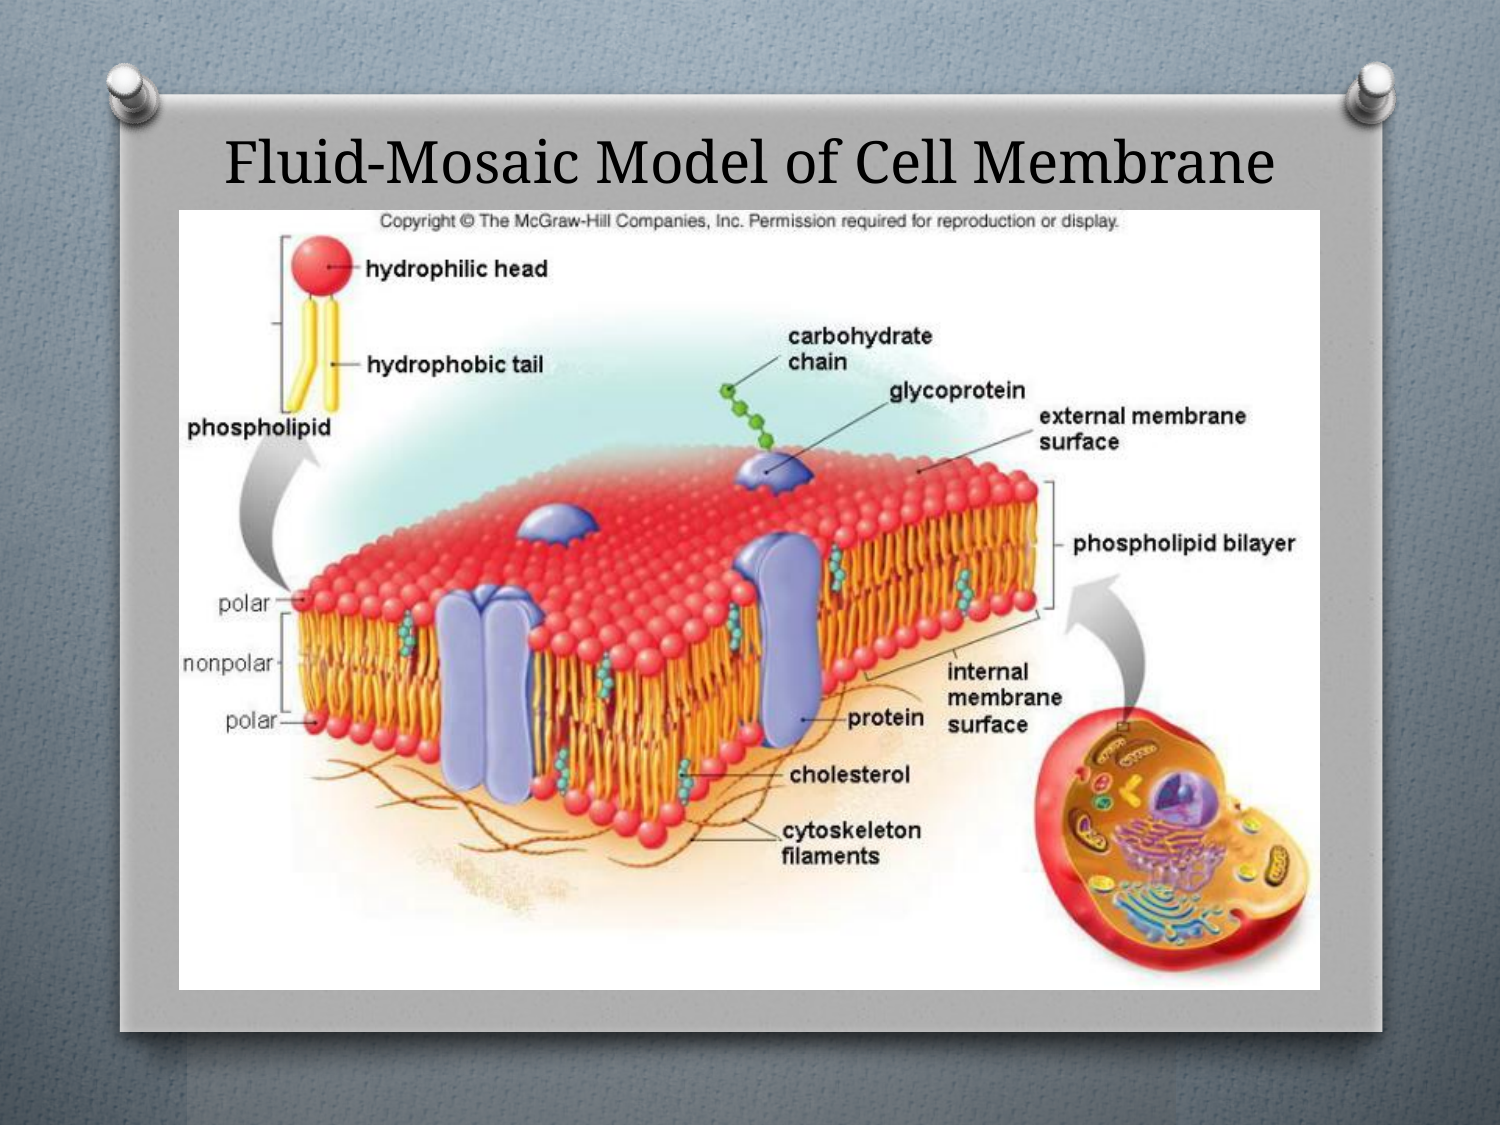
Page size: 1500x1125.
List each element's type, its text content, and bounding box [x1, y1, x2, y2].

picture [1317, 35, 1439, 156]
picture [75, 29, 198, 153]
title Fluid-Mosaic Model of Cell Membrane [179, 110, 1323, 210]
picture [179, 210, 1321, 990]
